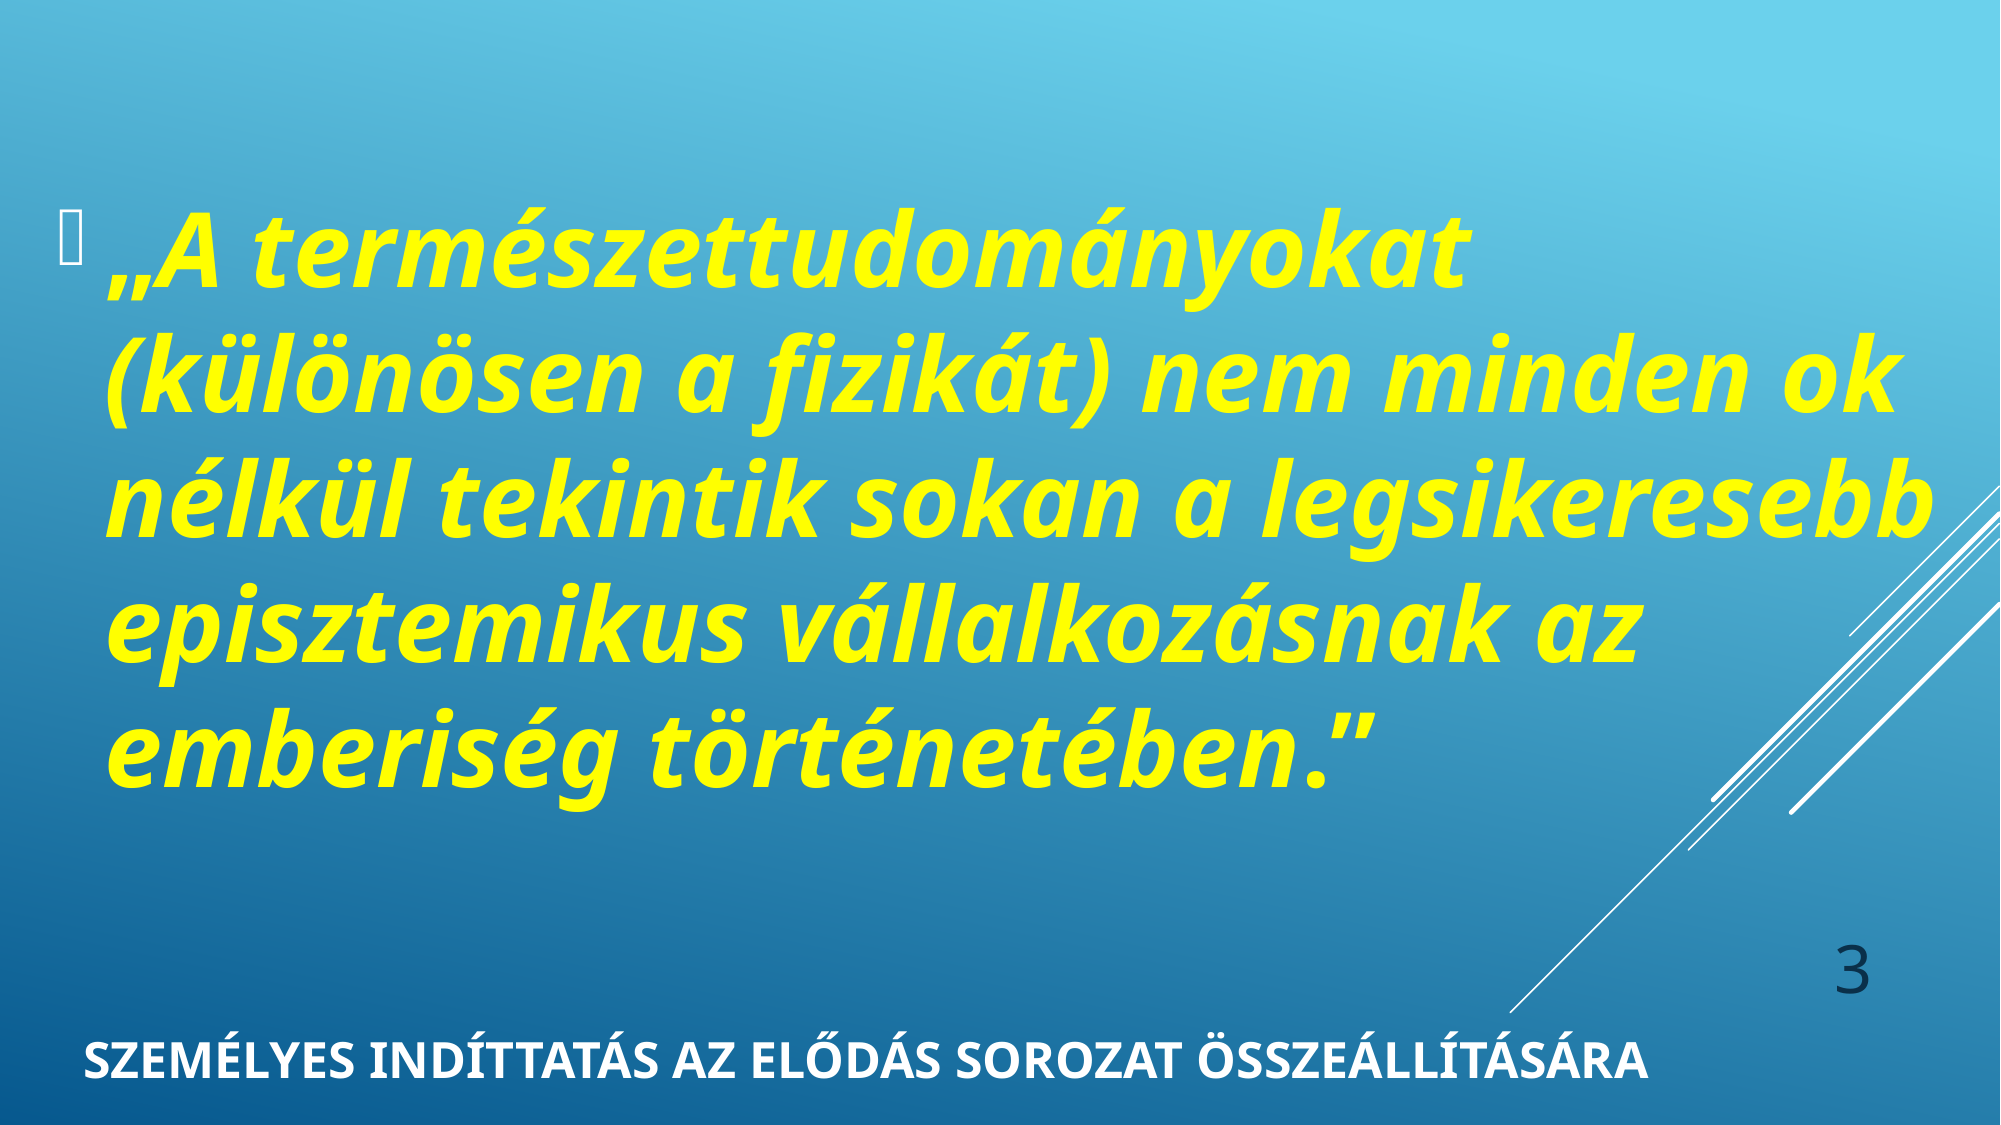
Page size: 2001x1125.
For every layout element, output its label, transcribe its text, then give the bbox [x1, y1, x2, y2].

title SzEMÉLYES INDÍTTATÁS AZ ELŐDÁS SOROZAT ÖSSZEÁLLÍTÁSÁRA [68, 1002, 1930, 1116]
list „A természettudományokat (különösen a fizikát) nem minden ok nélkül tekintik sokan a legsikeresebb episztemikus vállalkozásnak az emberiség történetében.” [42, 0, 1956, 993]
slide_number 3 [1700, 915, 1888, 1025]
